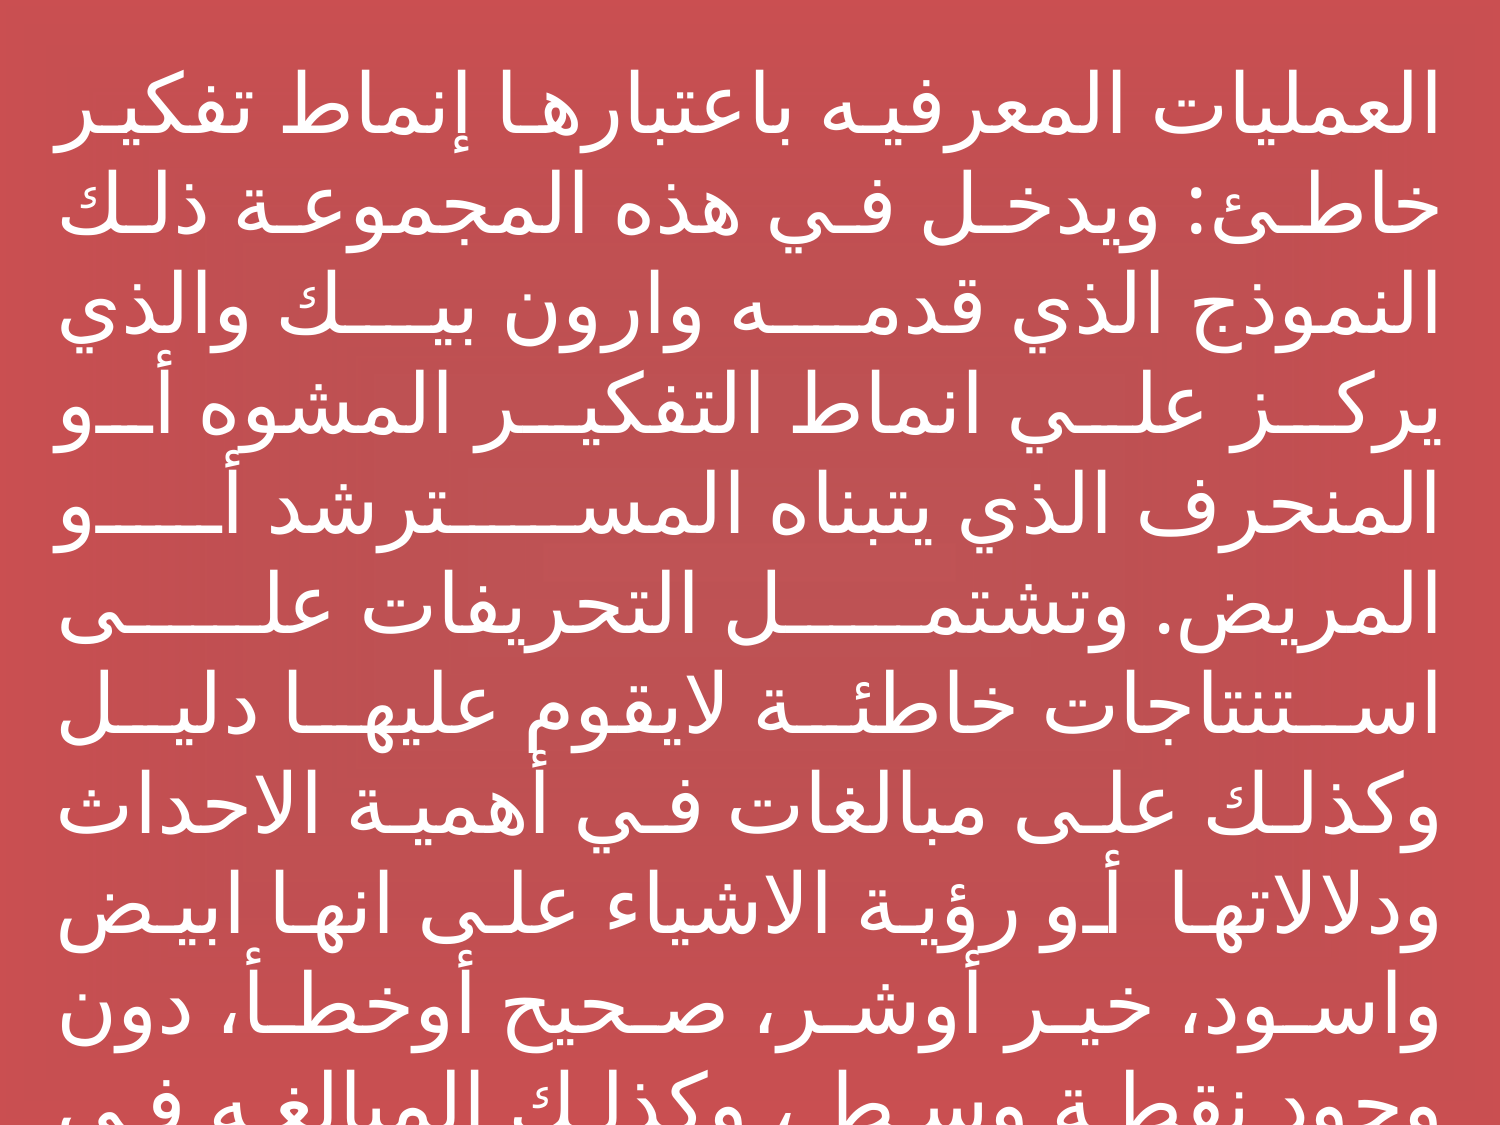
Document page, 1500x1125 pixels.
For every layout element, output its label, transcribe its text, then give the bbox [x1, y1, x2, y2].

text_box العمليات المعرفيه باعتبارها إنماط تفكير خاطئ: ويدخل في هذه المجموعة ذلك النموذج الذي قدمه وارون بيك والذي يركز علي انماط التفكير المشوه أو المنحرف الذي يتبناه المسترشد أو المريض. وتشتمل التحريفات على استنتاجات خاطئة لايقوم عليها دليل وكذلك على مبالغات في أهمية الاحداث ودلالاتها أو رؤية الاشياء على انها ابيض واسود، خير أوشر، صحيح أوخطأ، دون وجود نقطة وسط ، وكذلك المبالغه في التعميم. ويدرب المسترشدون على التعرف على هذه التحريفات من خلال الاساليب السلوكية واستخدام الدلالات اللفظية. [41, 42, 1459, 1125]
